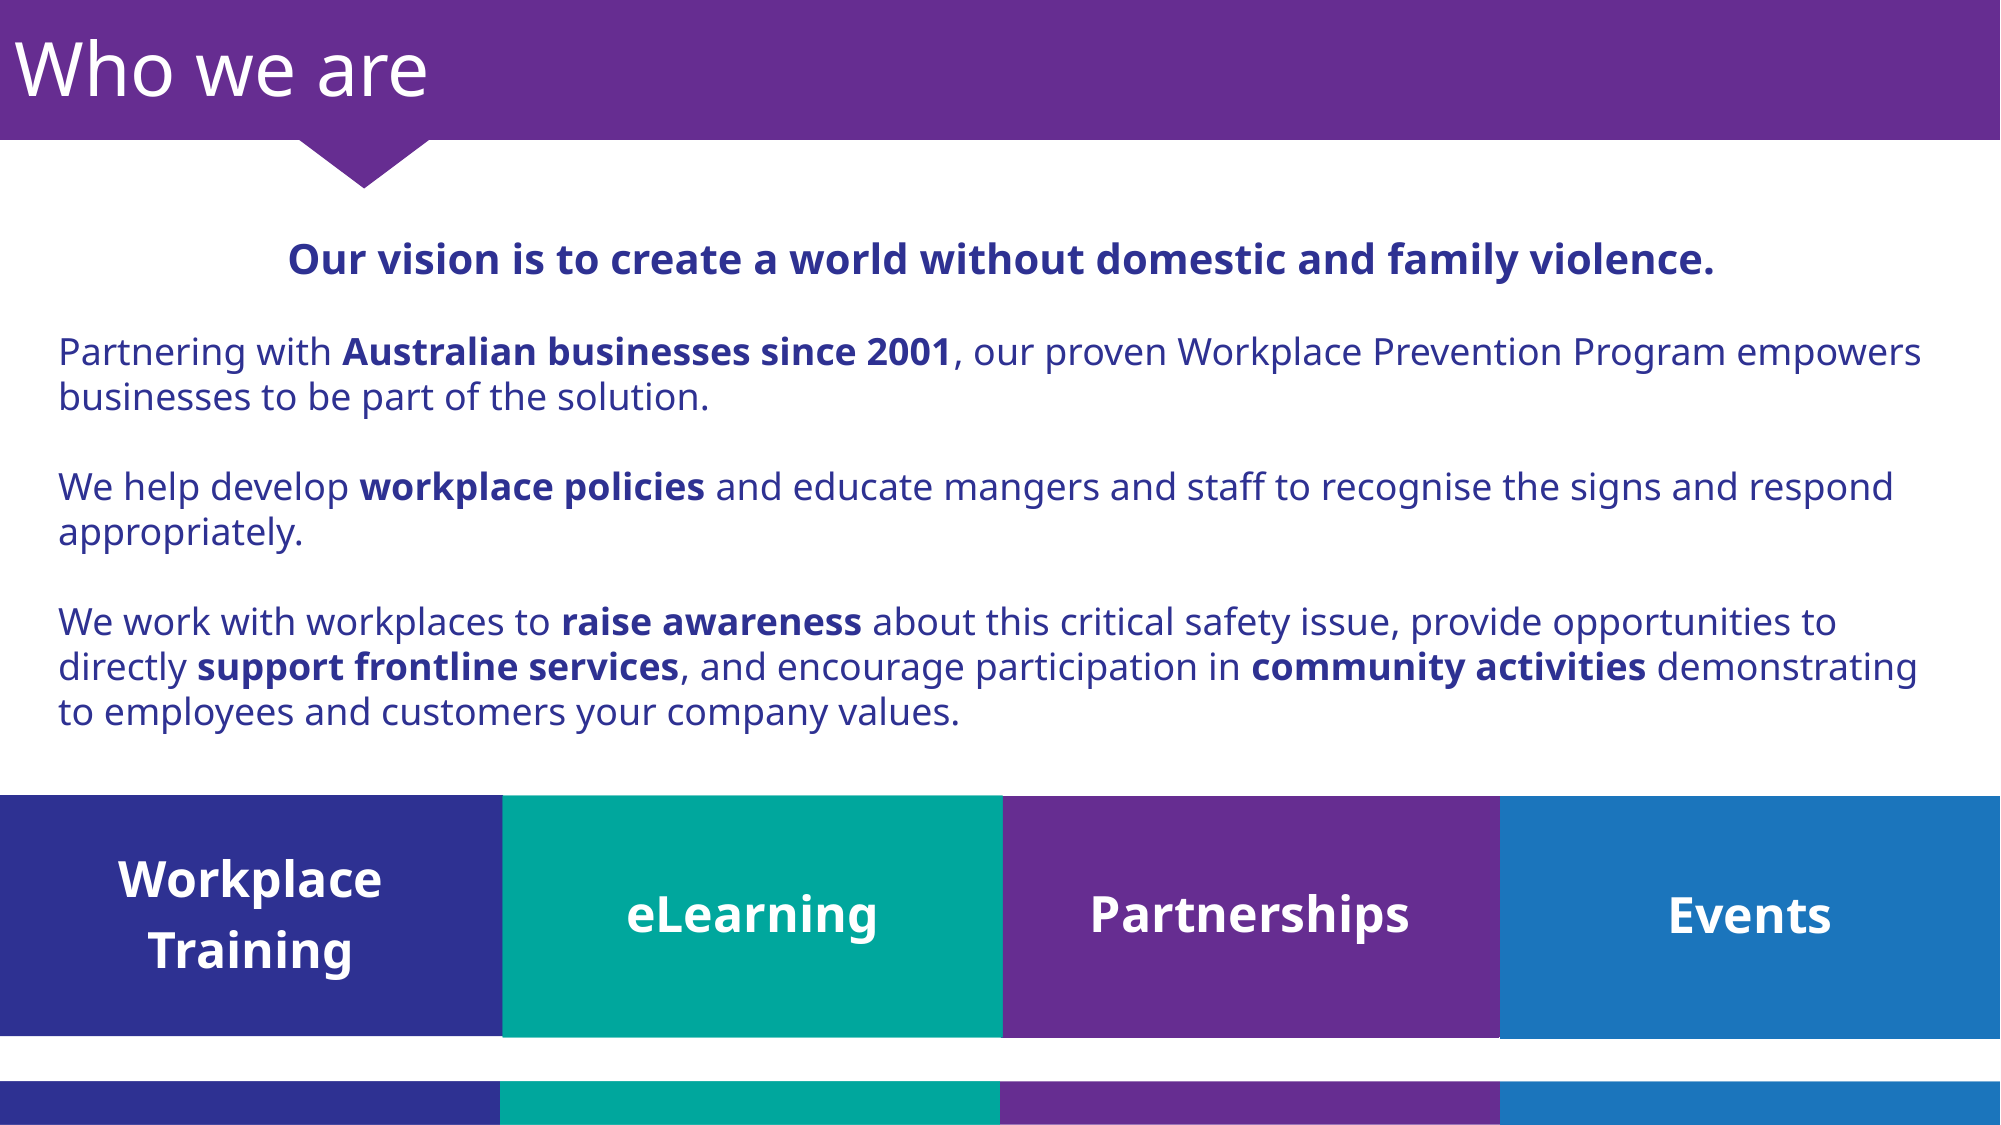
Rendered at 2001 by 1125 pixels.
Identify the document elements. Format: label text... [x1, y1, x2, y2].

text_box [0, 1081, 2000, 1125]
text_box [0, 795, 502, 1037]
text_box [502, 795, 1003, 1038]
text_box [1499, 796, 2000, 1039]
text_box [999, 796, 1499, 1039]
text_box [0, 0, 2000, 189]
text_box Our vision is to create a world without domestic and family violence. Partnering with Australian businesses since 2001, our proven Workplace Prevention Program empowers businesses to be part of the solution. We help develop workplace policies and educate mangers and staff to recognise the signs and respond appropriately. We work with workplaces to raise awareness about this critical safety issue, provide opportunities to directly support frontline services, and encourage participation in community activities demonstrating to employees and customers your company values. [43, 225, 1960, 741]
